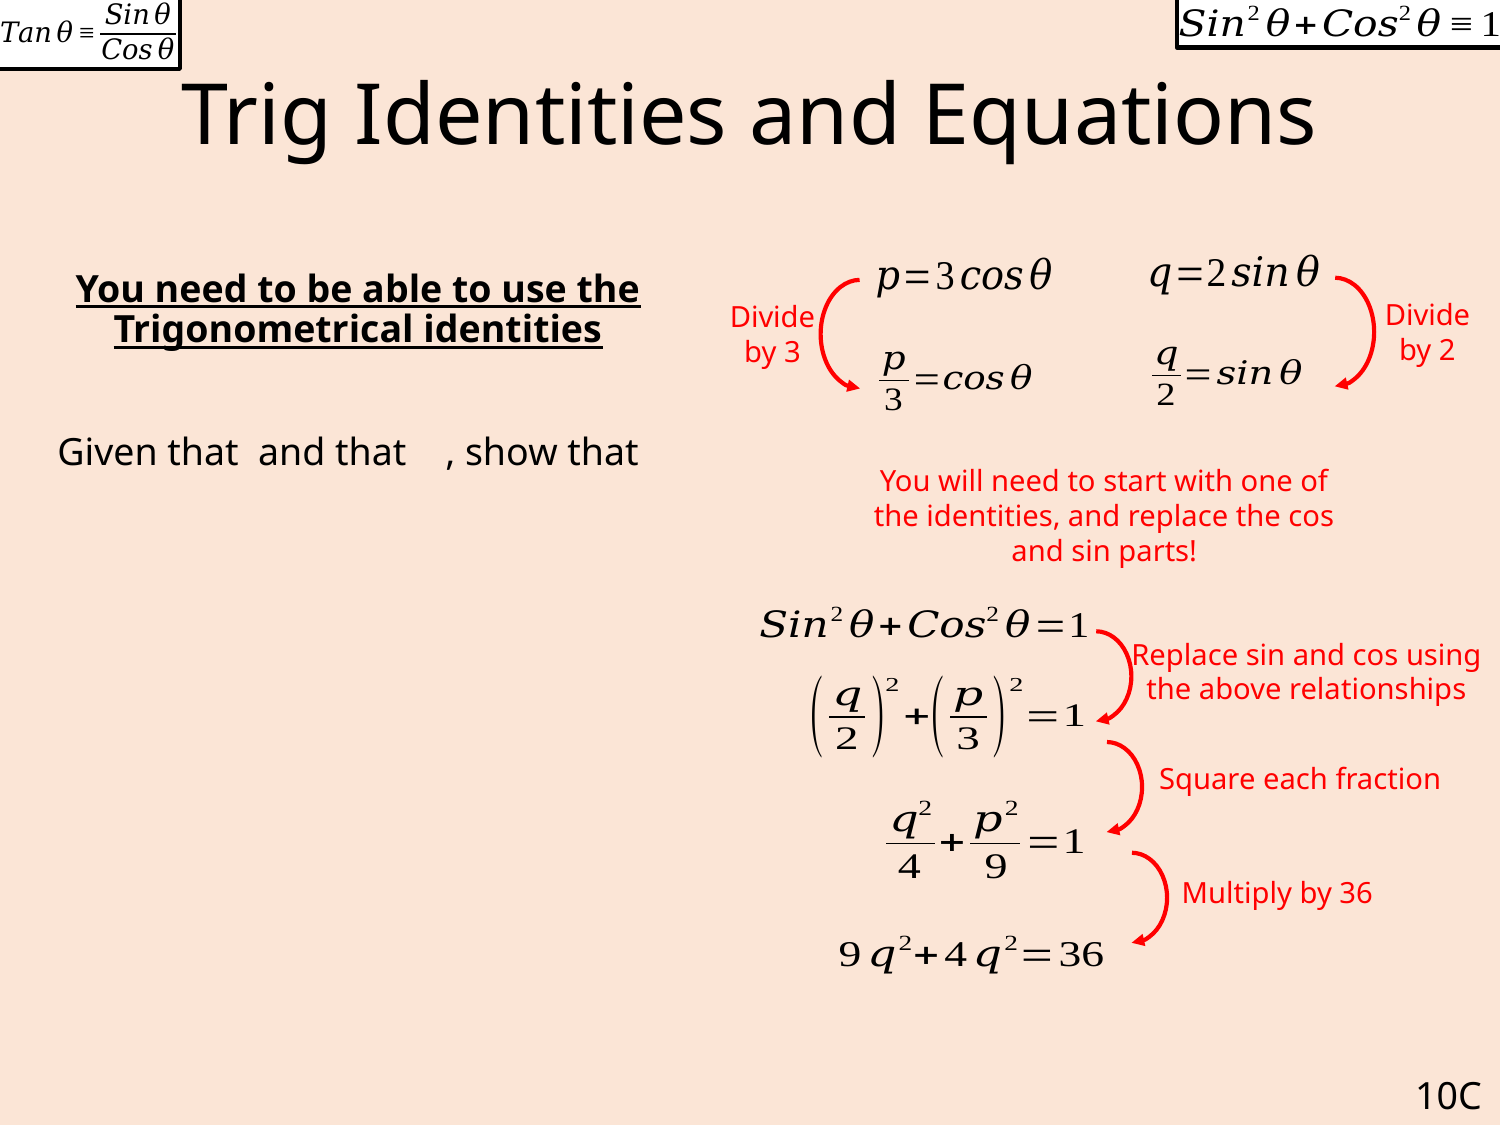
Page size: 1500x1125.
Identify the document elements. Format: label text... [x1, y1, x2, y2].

text_box [1131, 852, 1165, 947]
text_box [835, 279, 860, 392]
title Trig Identities and Equations [103, 35, 1397, 199]
text_box Divide by 2 [1355, 289, 1500, 374]
text_box Square each fraction [1130, 753, 1470, 804]
text_box Divide by 3 [699, 291, 845, 377]
text_box 10C [1400, 1064, 1497, 1125]
text_box Replace sin and cos using the above relationships [1100, 628, 1500, 714]
text_box [1334, 277, 1361, 390]
text_box Multiply by 36 [1147, 867, 1408, 917]
text_box You will need to start with one of the identities, and replace the cos and sin parts! [842, 454, 1366, 575]
text_box [1096, 630, 1116, 725]
text_box [1106, 741, 1141, 836]
